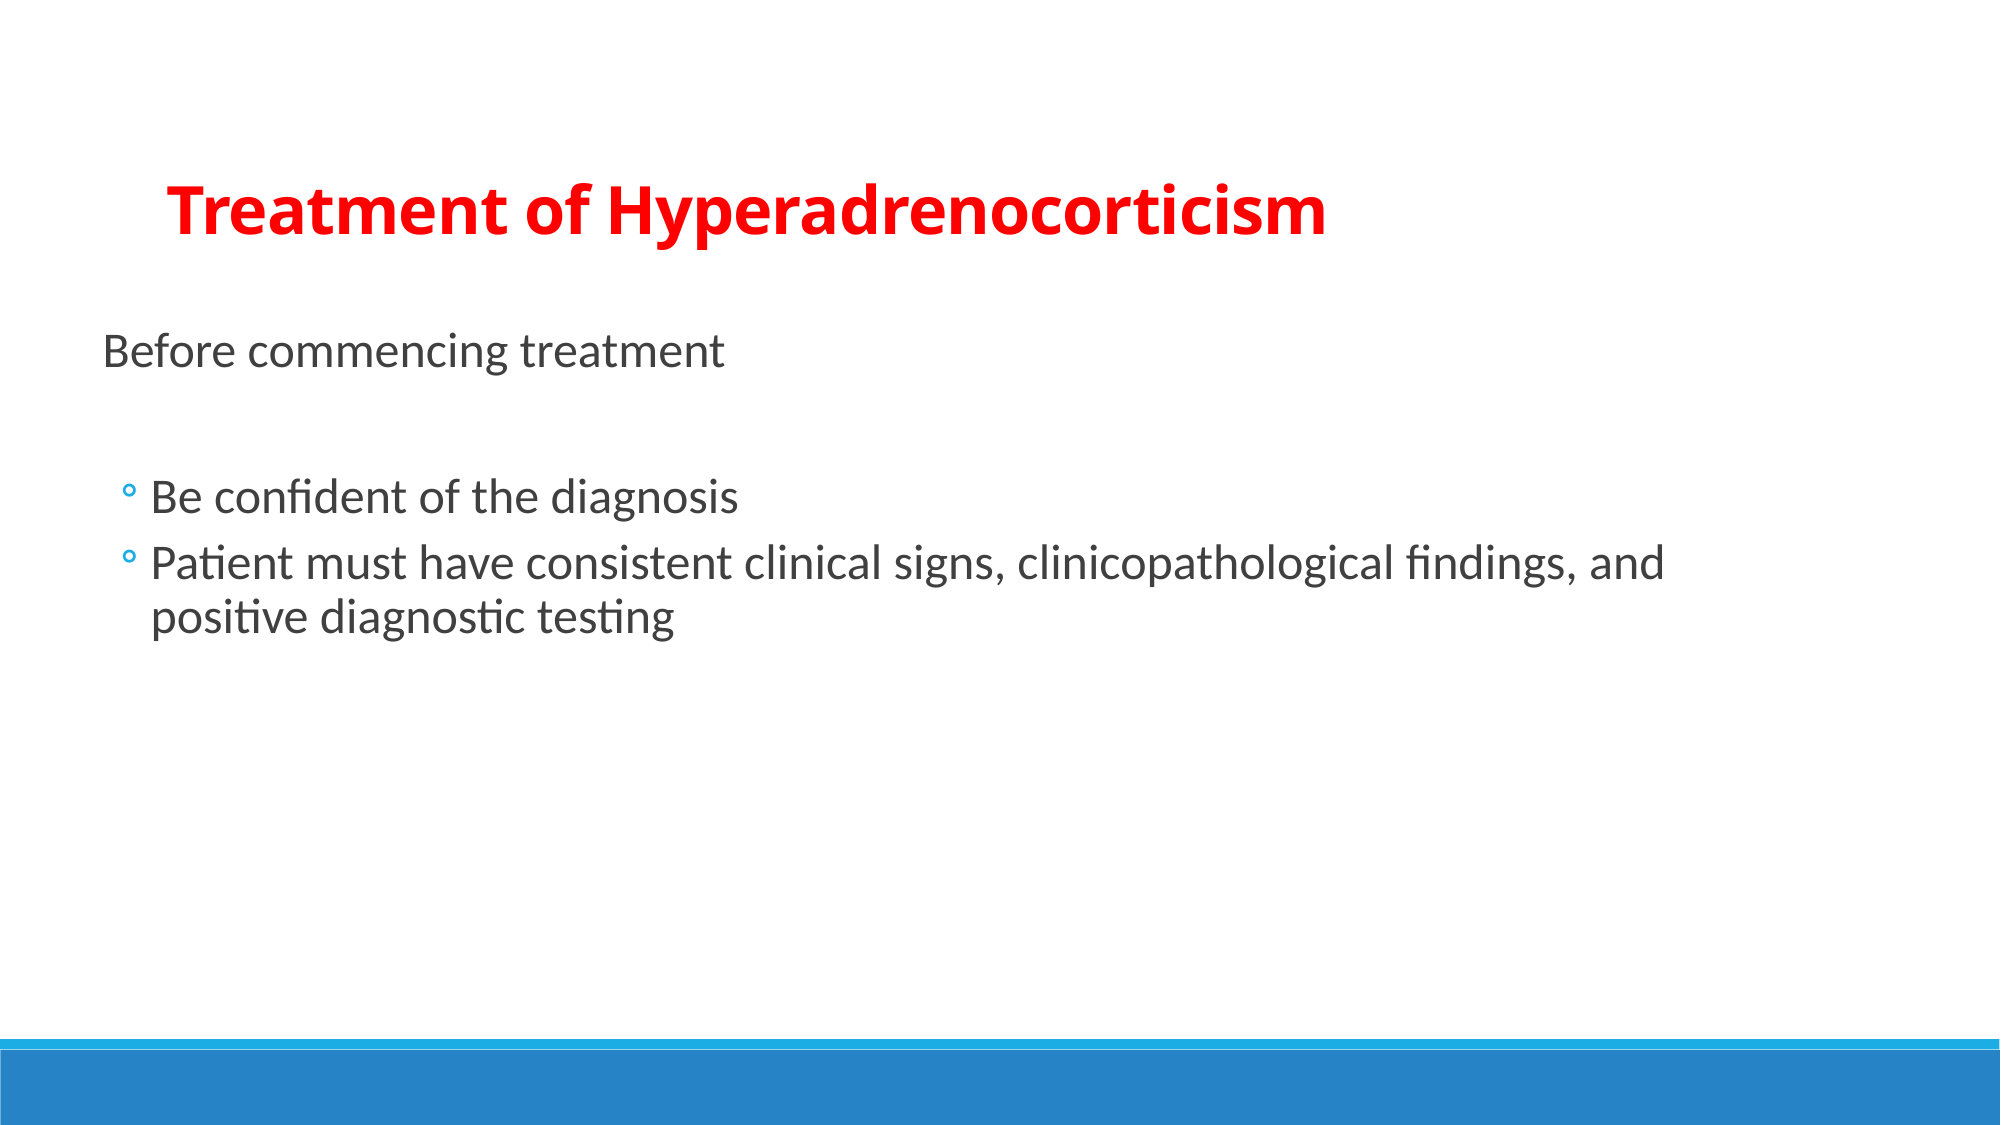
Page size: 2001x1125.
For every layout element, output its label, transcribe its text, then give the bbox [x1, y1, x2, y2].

list Before commencing treatment Be confident of the diagnosis Patient must have consistent clinical signs, clinicopathological findings, and positive diagnostic testing [87, 317, 1738, 995]
title Treatment of Hyperadrenocorticism [151, 115, 1802, 256]
